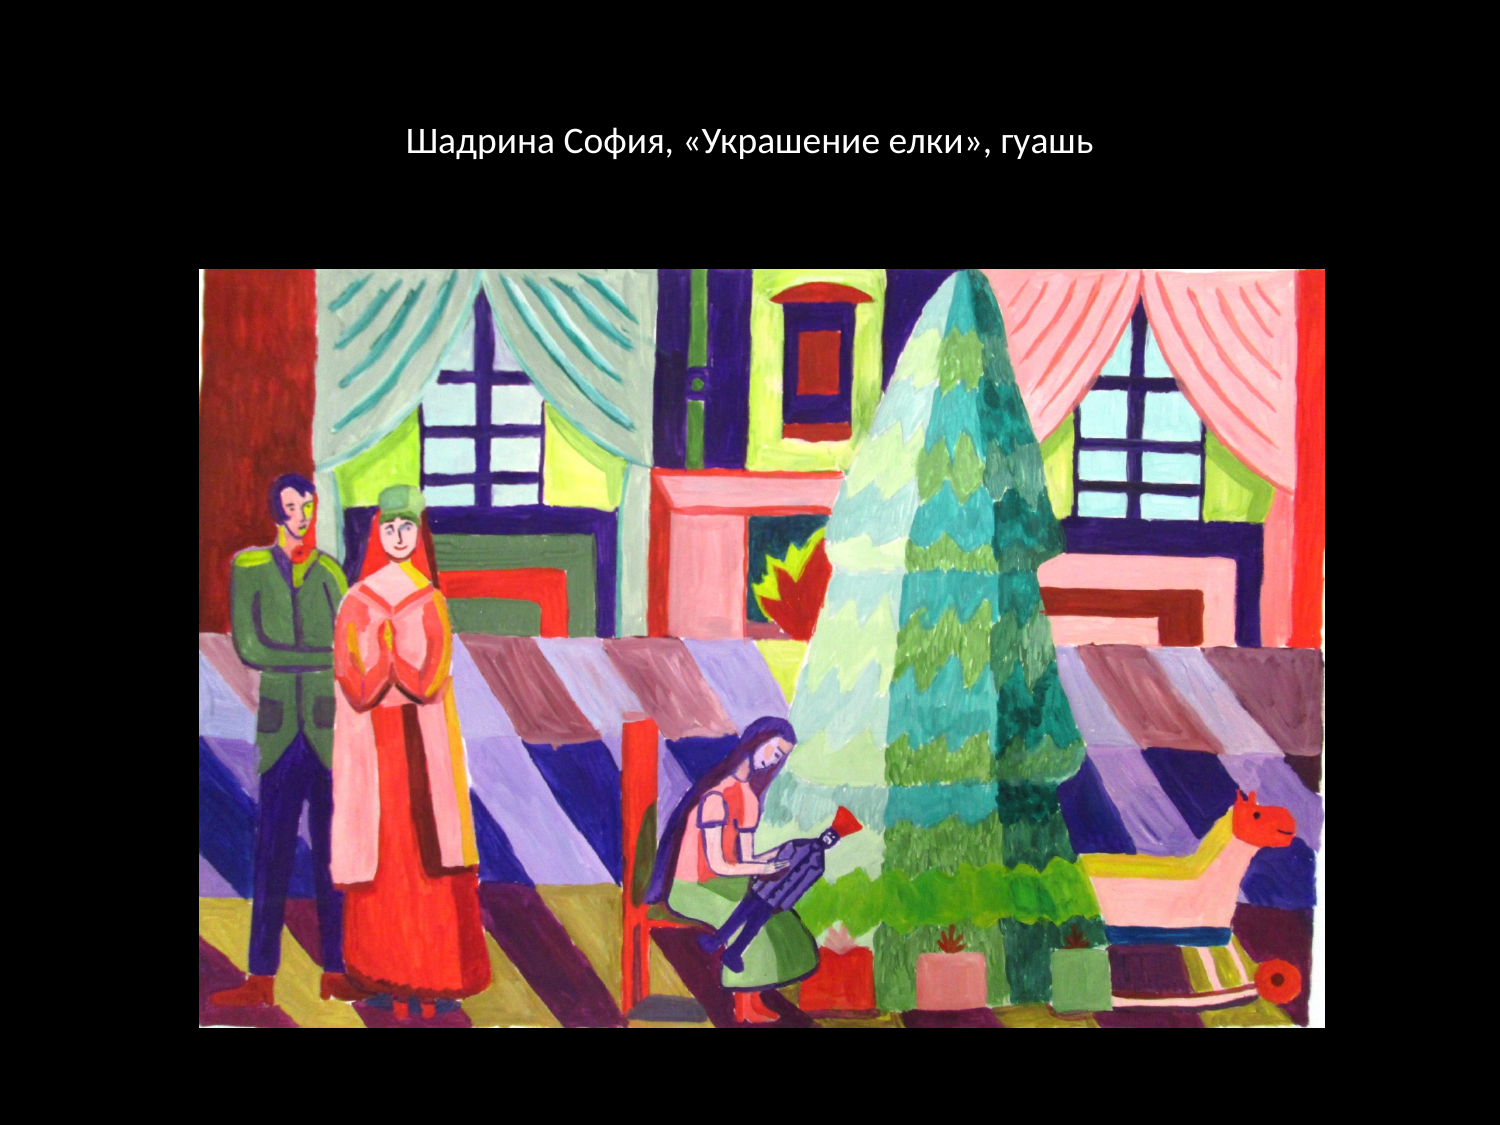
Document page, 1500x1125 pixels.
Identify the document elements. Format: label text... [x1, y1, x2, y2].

title Шадрина София, «Украшение елки», гуашь [75, 45, 1425, 233]
picture [198, 269, 1325, 1028]
